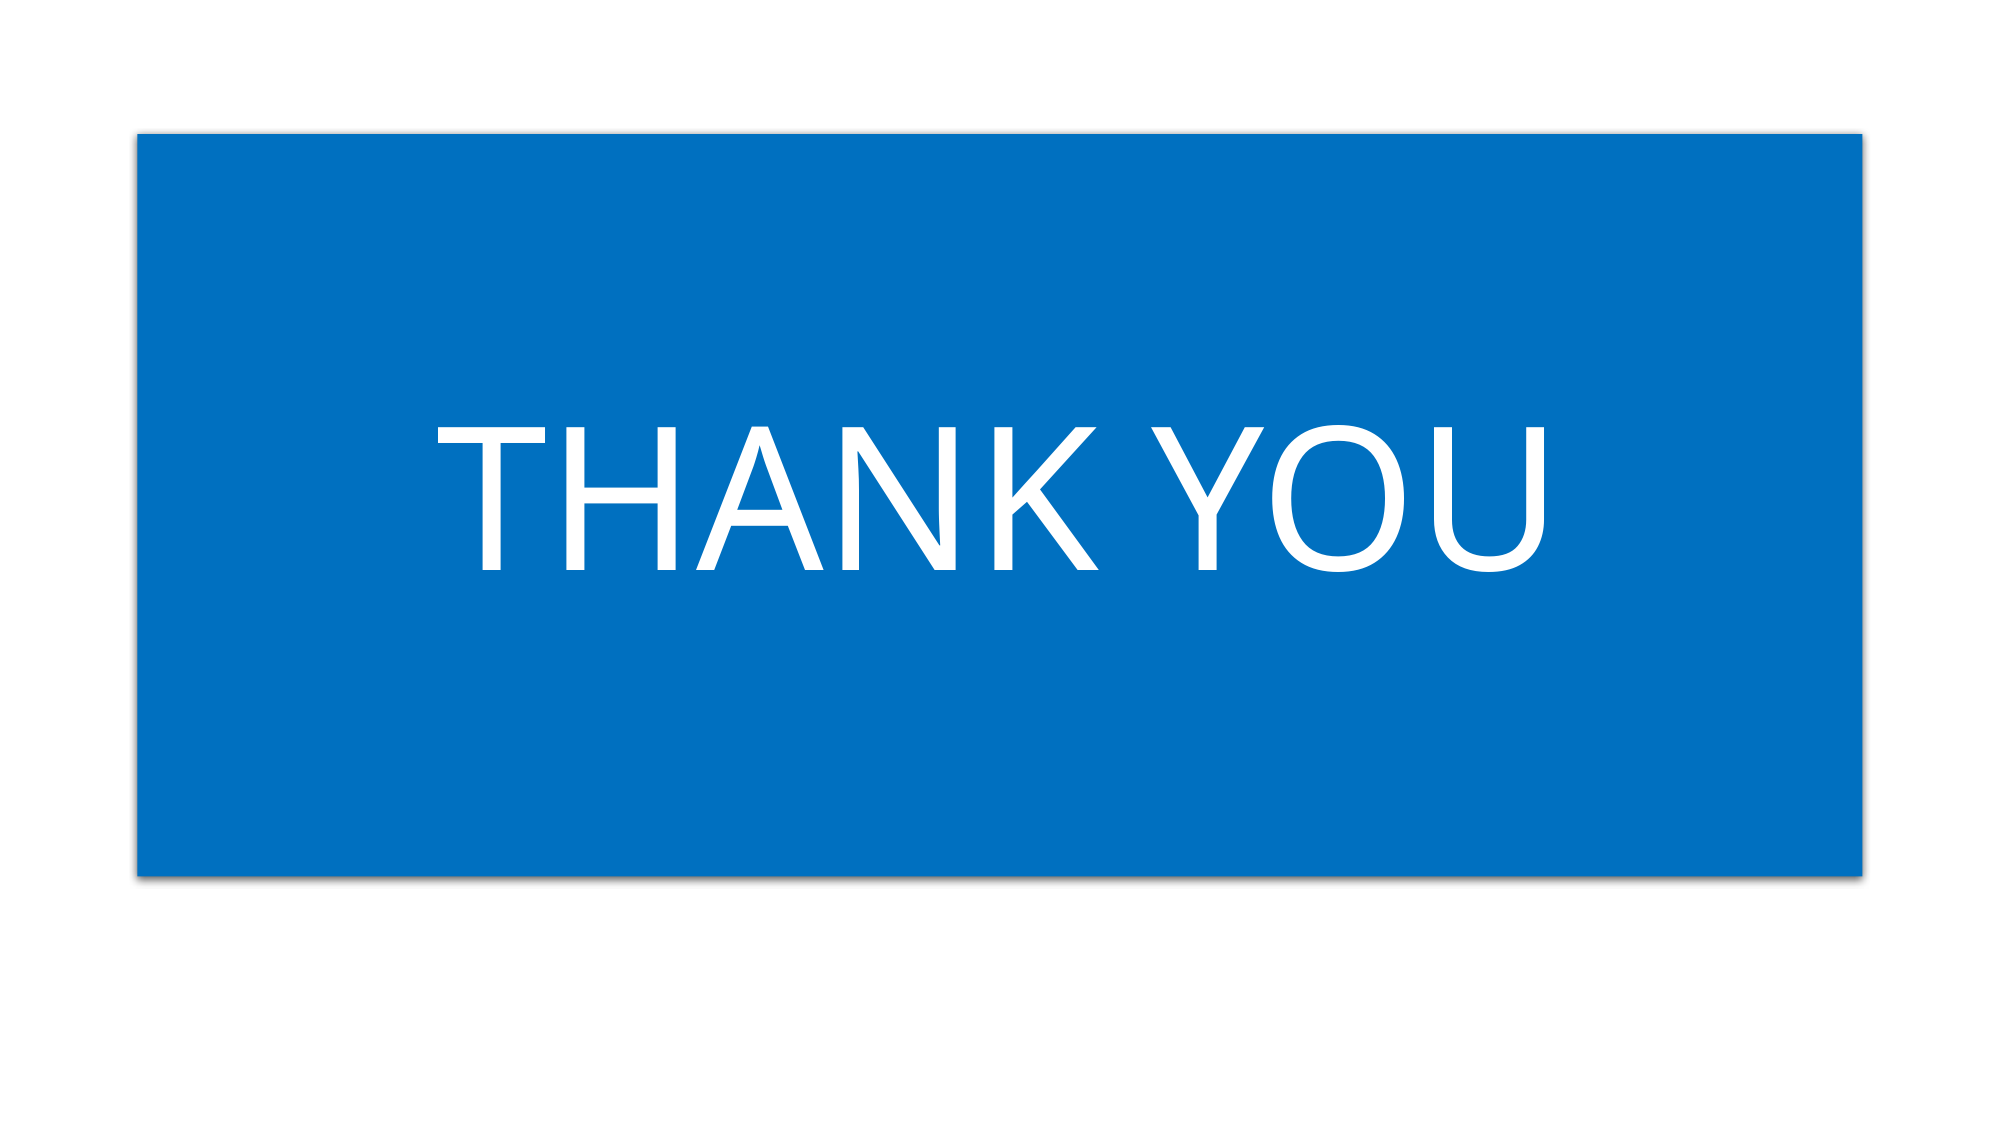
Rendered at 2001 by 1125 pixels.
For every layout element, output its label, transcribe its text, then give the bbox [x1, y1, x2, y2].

title THANK YOU [137, 134, 1863, 877]
